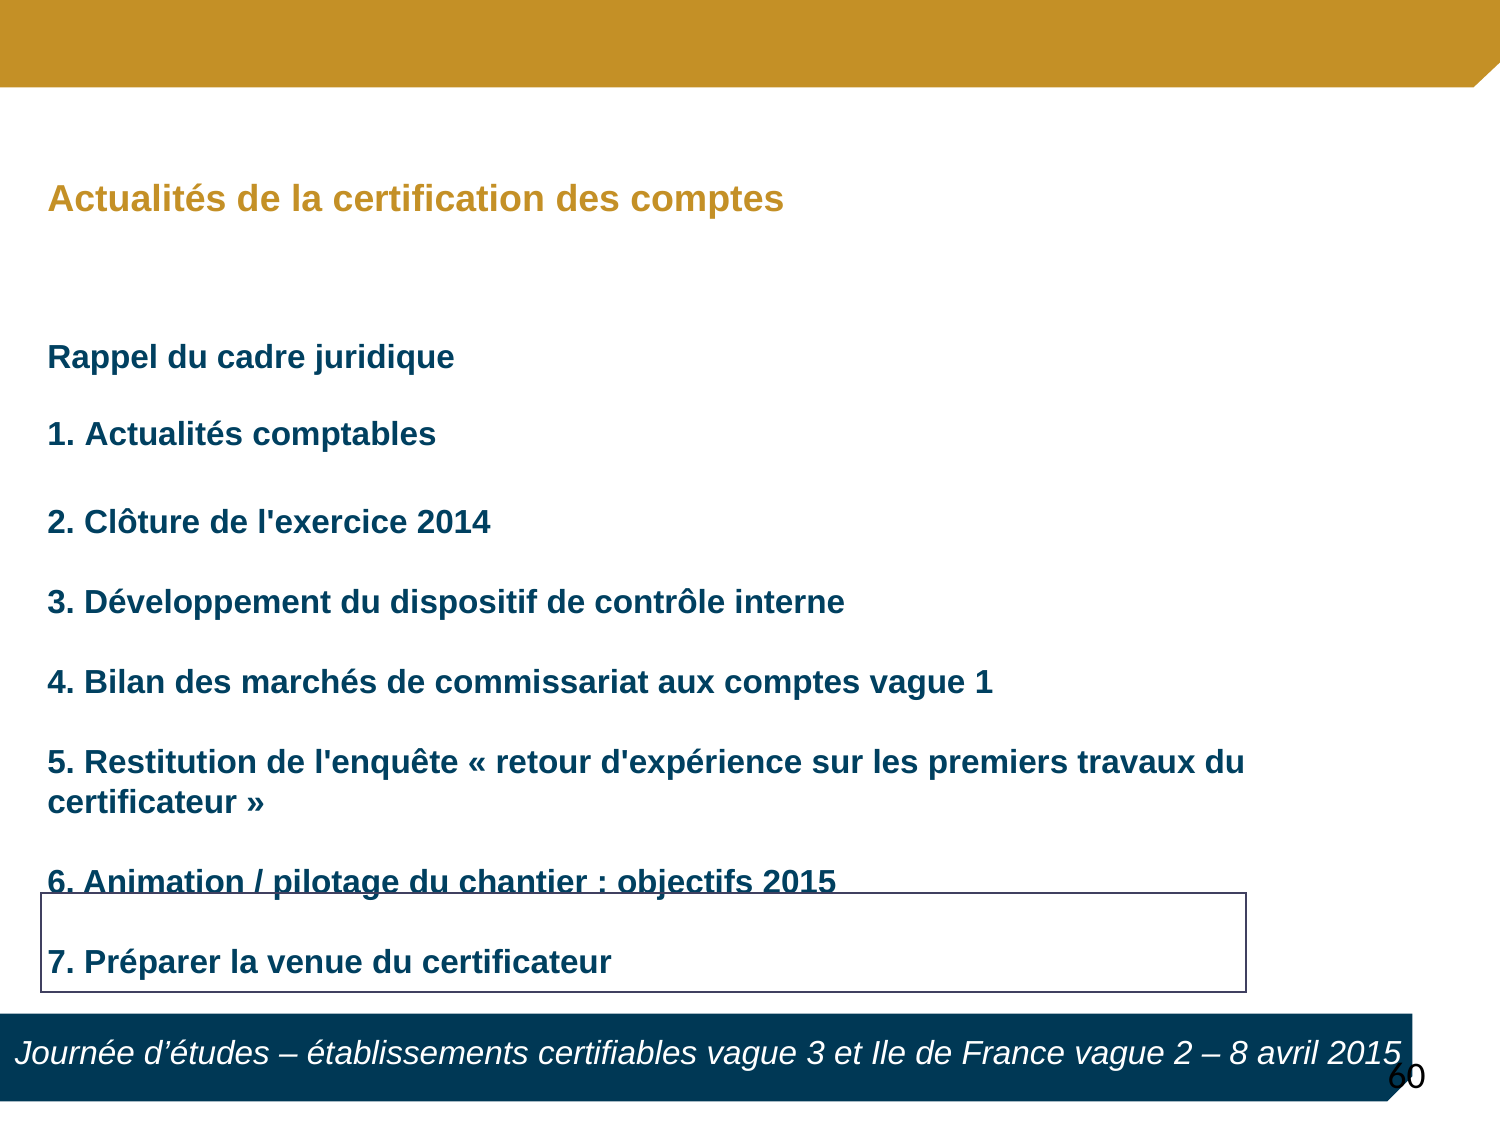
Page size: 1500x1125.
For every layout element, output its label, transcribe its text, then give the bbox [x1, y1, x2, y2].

text_box [41, 893, 1246, 992]
text_box Actualités de la certification des comptes Rappel du cadre juridique 1. Actualités comptables 2. Clôture de l'exercice 2014 3. Développement du dispositif de contrôle interne 4. Bilan des marchés de commissariat aux comptes vague 1 5. Restitution de l'enquête « retour d'expérience sur les premiers travaux du certificateur » 6. Animation / pilotage du chantier : objectifs 2015 7. Préparer la venue du certificateur [47, 174, 1367, 957]
